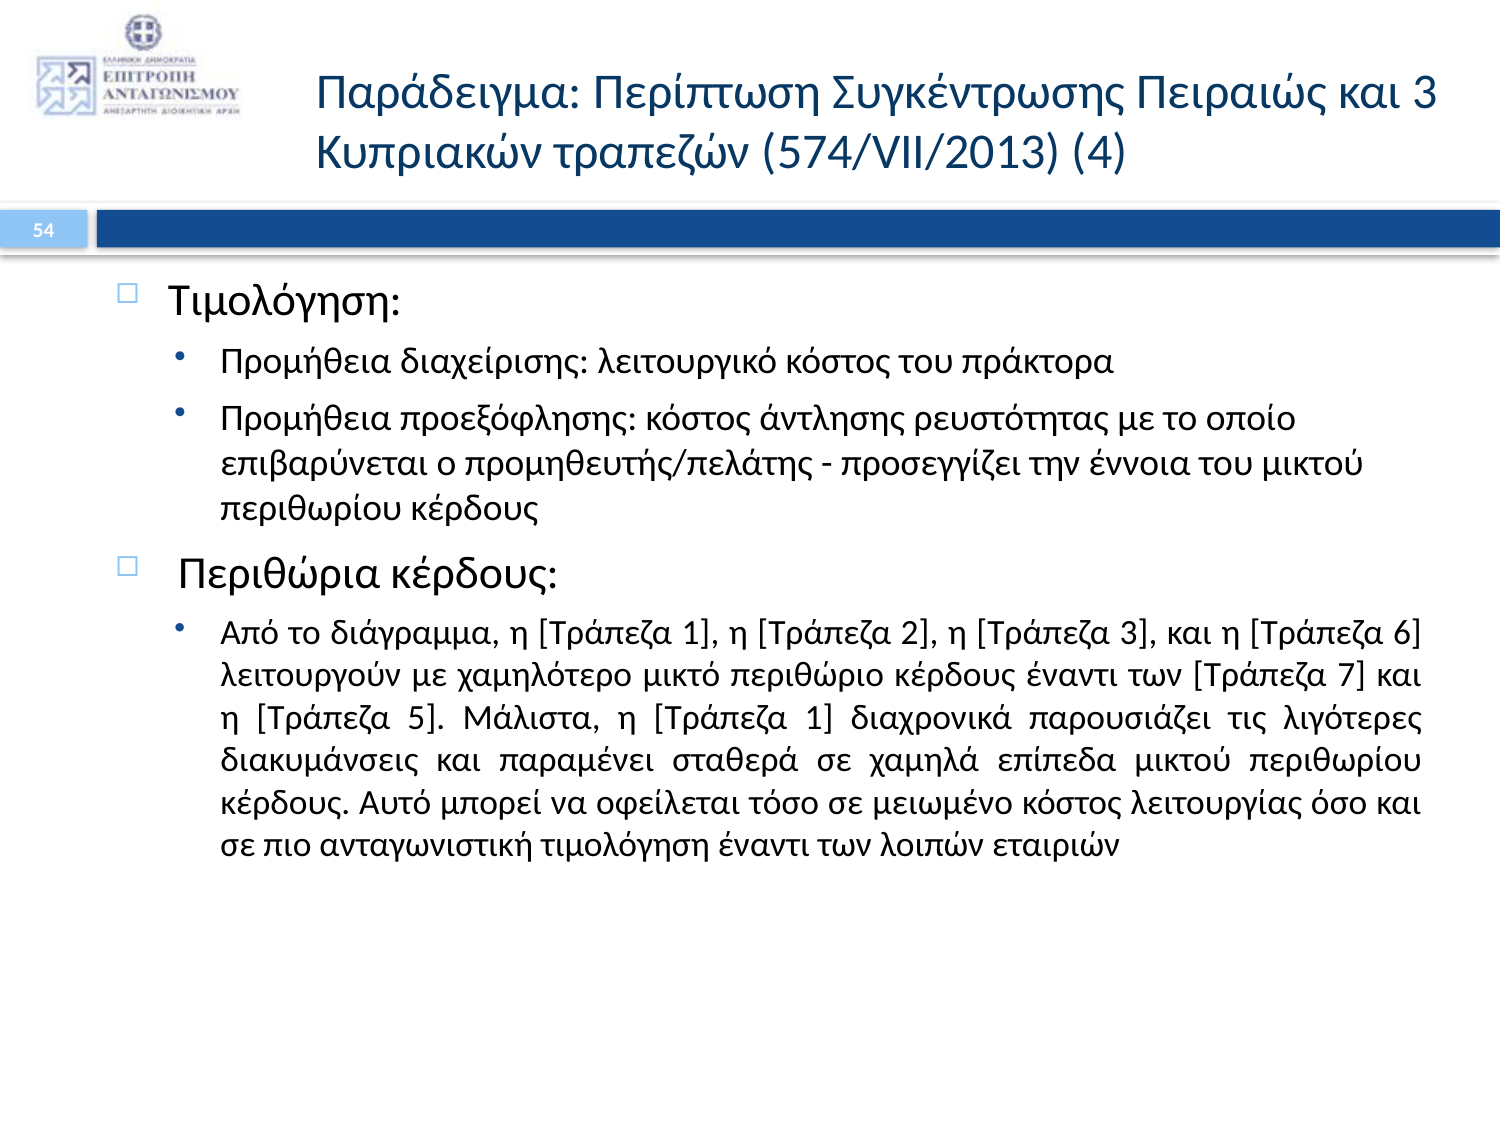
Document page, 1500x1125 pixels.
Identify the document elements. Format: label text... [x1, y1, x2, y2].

title Παράδειγμα: Περίπτωση Συγκέντρωσης Πειραιώς και 3 Κυπριακών τραπεζών (574/VIΙ/2013) (4) [300, 37, 1471, 201]
list Τιμολόγηση: Προμήθεια διαχείρισης: λειτουργικό κόστος του πράκτορα Προμήθεια προεξόφλησης: κόστος άντλησης ρευστότητας με το οποίο επιβαρύνεται ο προμηθευτής/πελάτης - προσεγγίζει την έννοια του μικτού περιθωρίου κέρδους Περιθώρια κέρδους: Από το διάγραμμα, η [Τράπεζα 1], η [Τράπεζα 2], η [Τράπεζα 3], και η [Τράπεζα 6] λειτουργούν με χαμηλότερο μικτό περιθώριο κέρδους έναντι των [Τράπεζα 7] και η [Τράπεζα 5]. Μάλιστα, η [Τράπεζα 1] διαχρονικά παρουσιάζει τις λιγότερες διακυμάνσεις και παραμένει σταθερά σε χαμηλά επίπεδα μικτού περιθωρίου κέρδους. Αυτό μπορεί να οφείλεται τόσο σε μειωμένο κόστος λειτουργίας όσο και σε πιο ανταγωνιστική τιμολόγηση έναντι των λοιπών εταιριών [100, 262, 1439, 1006]
picture [29, 0, 249, 120]
slide_number 54 [0, 208, 88, 249]
